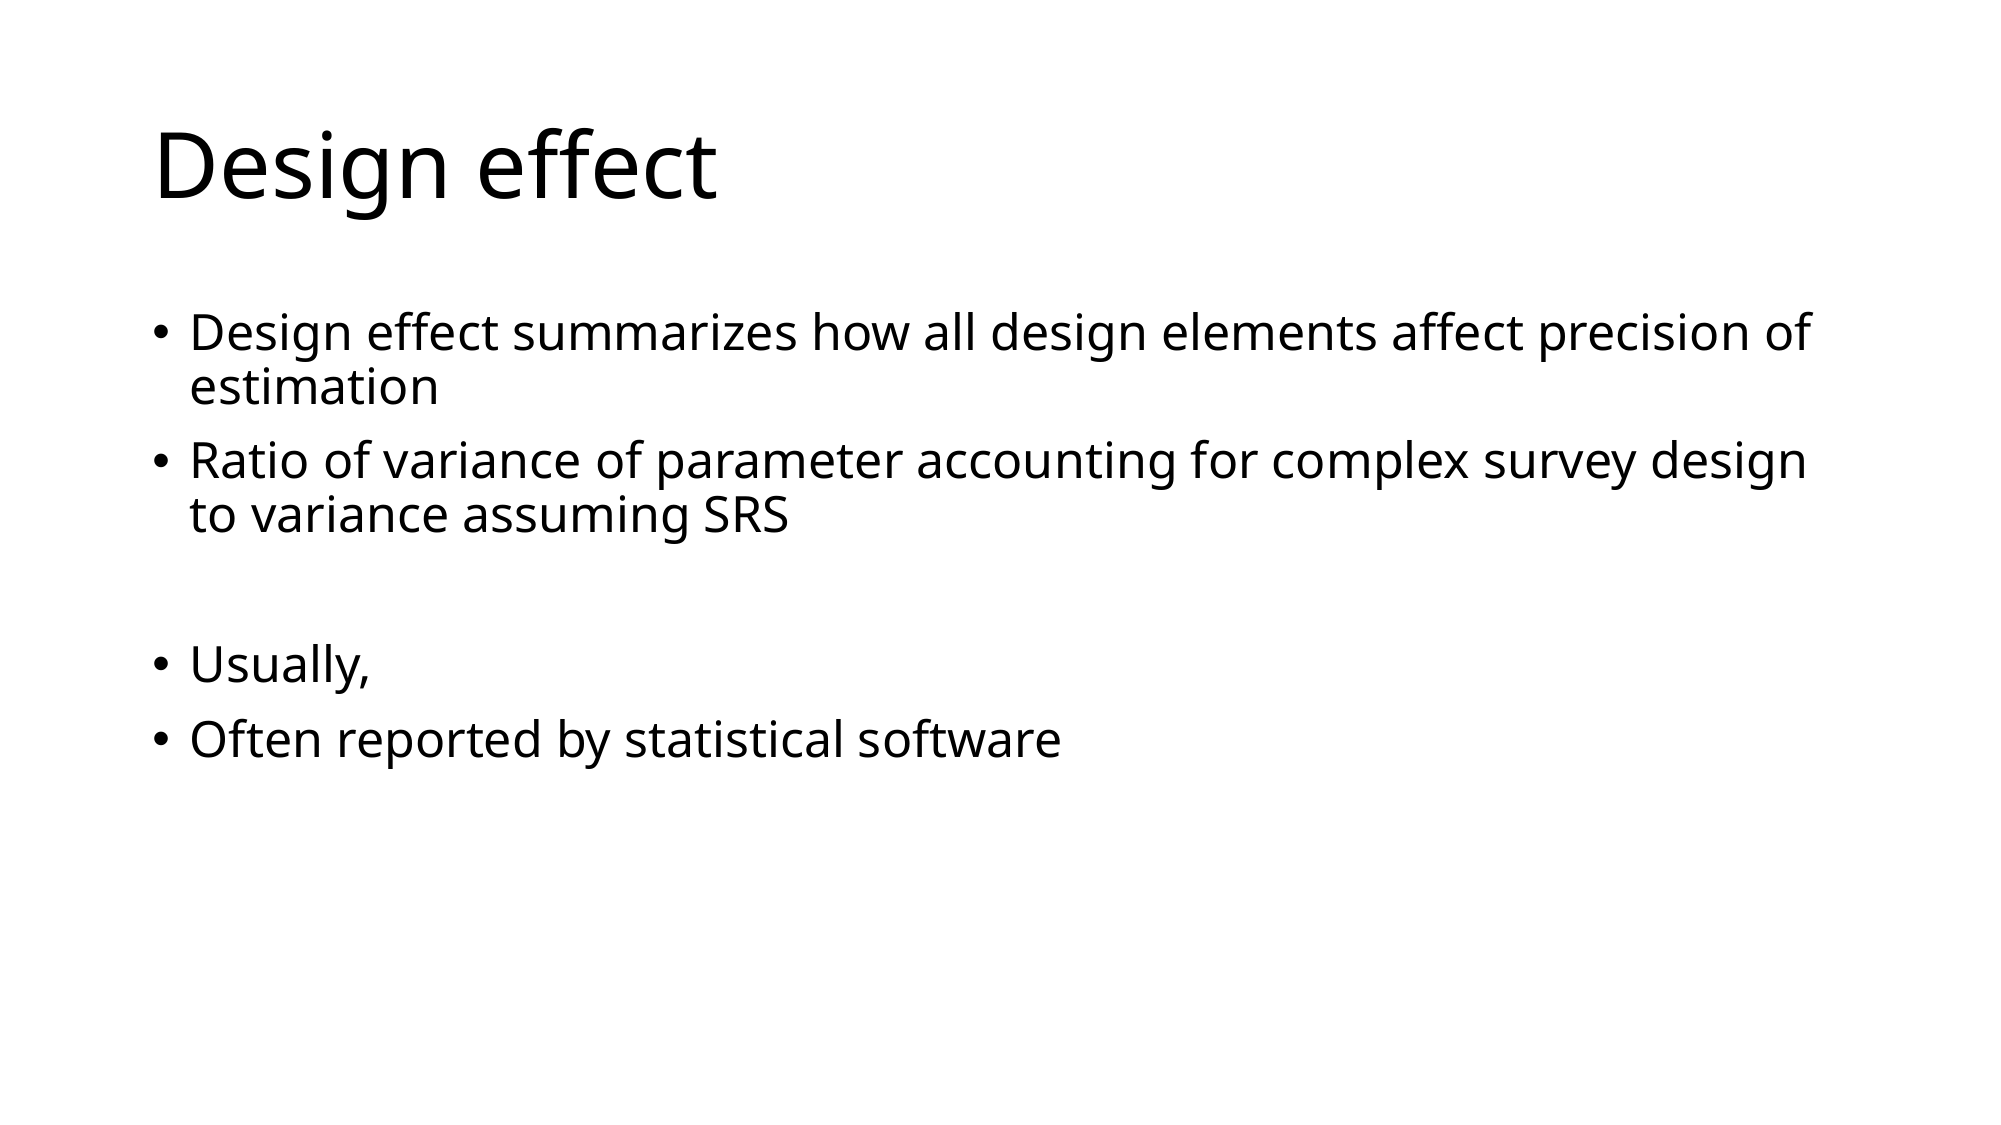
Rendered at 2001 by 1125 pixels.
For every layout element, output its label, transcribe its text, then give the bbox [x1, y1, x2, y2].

title Design effect [137, 59, 1863, 278]
